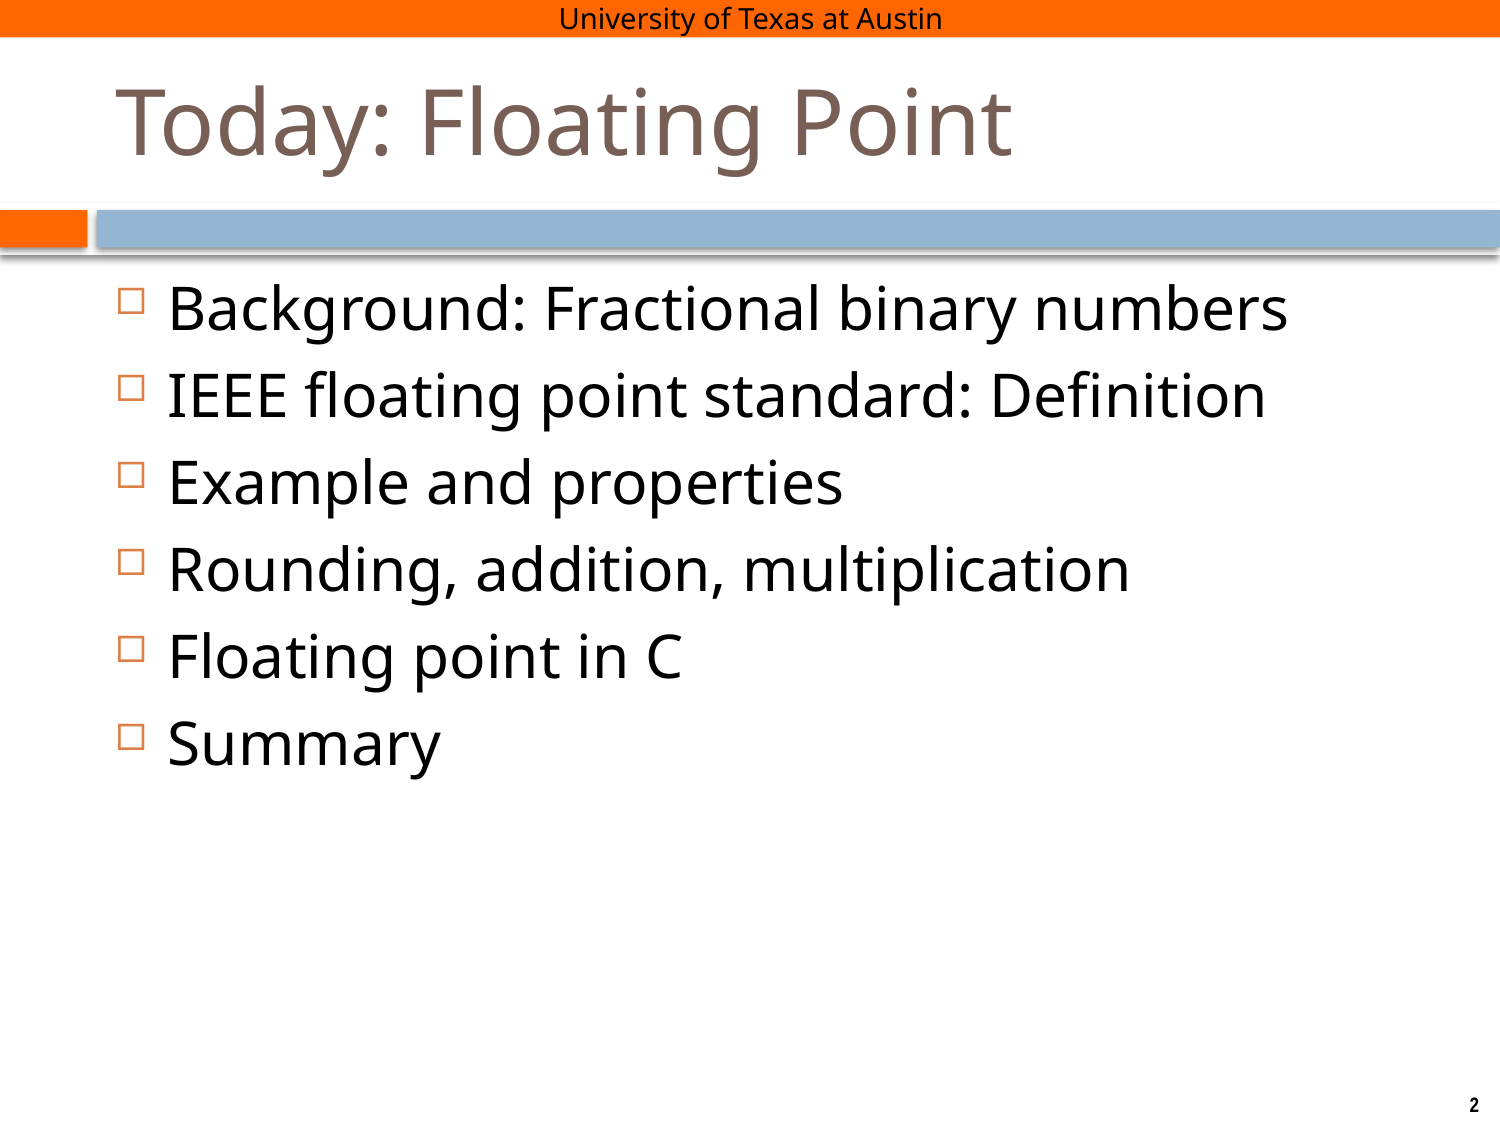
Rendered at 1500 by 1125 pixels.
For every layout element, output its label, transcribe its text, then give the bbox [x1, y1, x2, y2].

list Background: Fractional binary numbers IEEE floating point standard: Definition Example and properties Rounding, addition, multiplication Floating point in C Summary [100, 262, 1438, 1000]
title Today: Floating Point [100, 37, 1438, 200]
